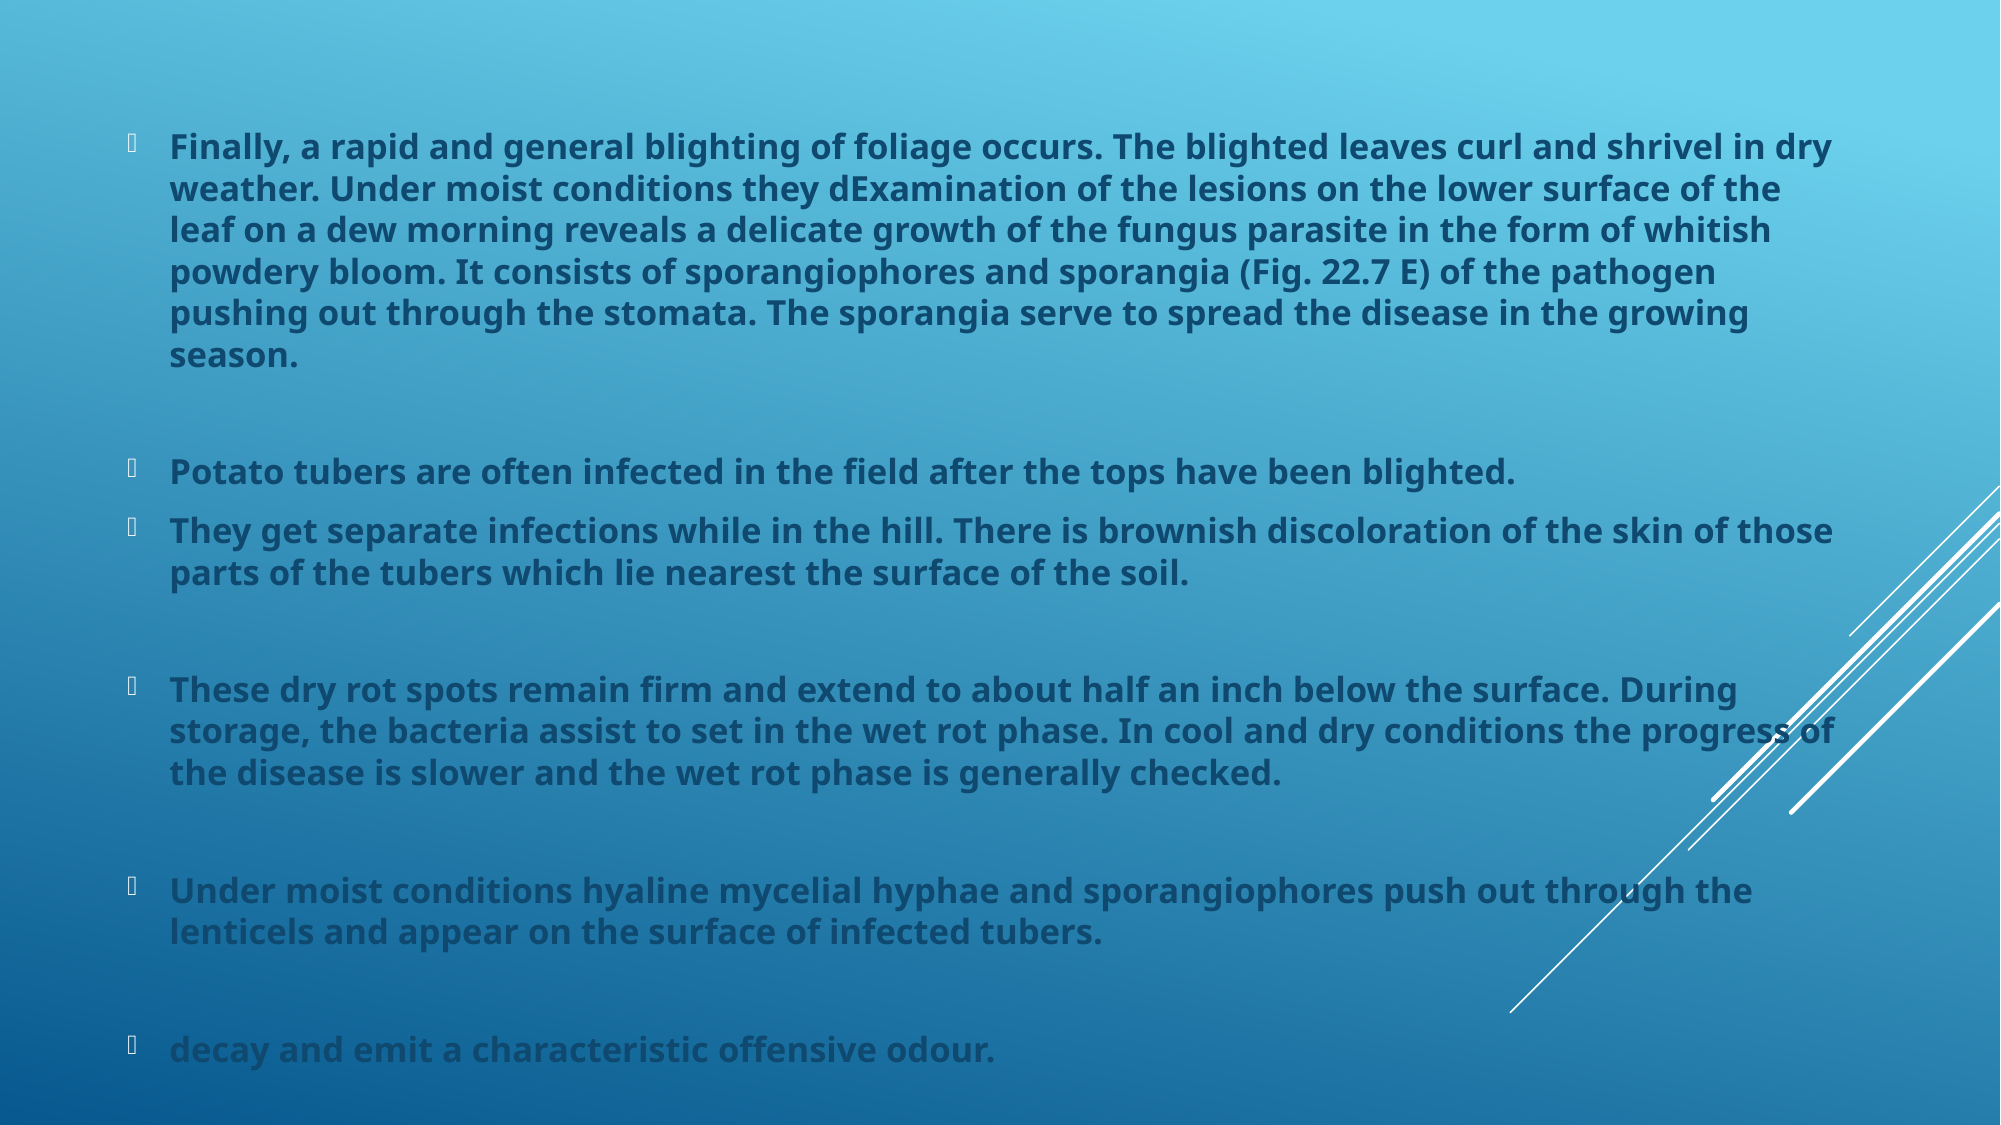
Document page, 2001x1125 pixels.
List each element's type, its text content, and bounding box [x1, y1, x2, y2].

list Finally, a rapid and general blighting of foliage occurs. The blighted leaves curl and shrivel in dry weather. Under moist conditions they dExamination of the lesions on the lower surface of the leaf on a dew morning reveals a delicate growth of the fungus parasite in the form of whitish powdery bloom. It consists of sporangiophores and sporangia (Fig. 22.7 E) of the pathogen pushing out through the stomata. The sporangia serve to spread the disease in the growing season. Potato tubers are often infected in the field after the tops have been blighted. They get separate infections while in the hill. There is brownish discoloration of the skin of those parts of the tubers which lie nearest the surface of the soil. These dry rot spots remain firm and extend to about half an inch below the surface. During storage, the bacteria assist to set in the wet rot phase. In cool and dry conditions the progress of the disease is slower and the wet rot phase is generally checked. Under moist conditions hyaline mycelial hyphae and sporangiophores push out through the lenticels and appear on the surface of infected tubers. decay and emit a characteristic offensive odour. [112, 112, 1868, 1082]
